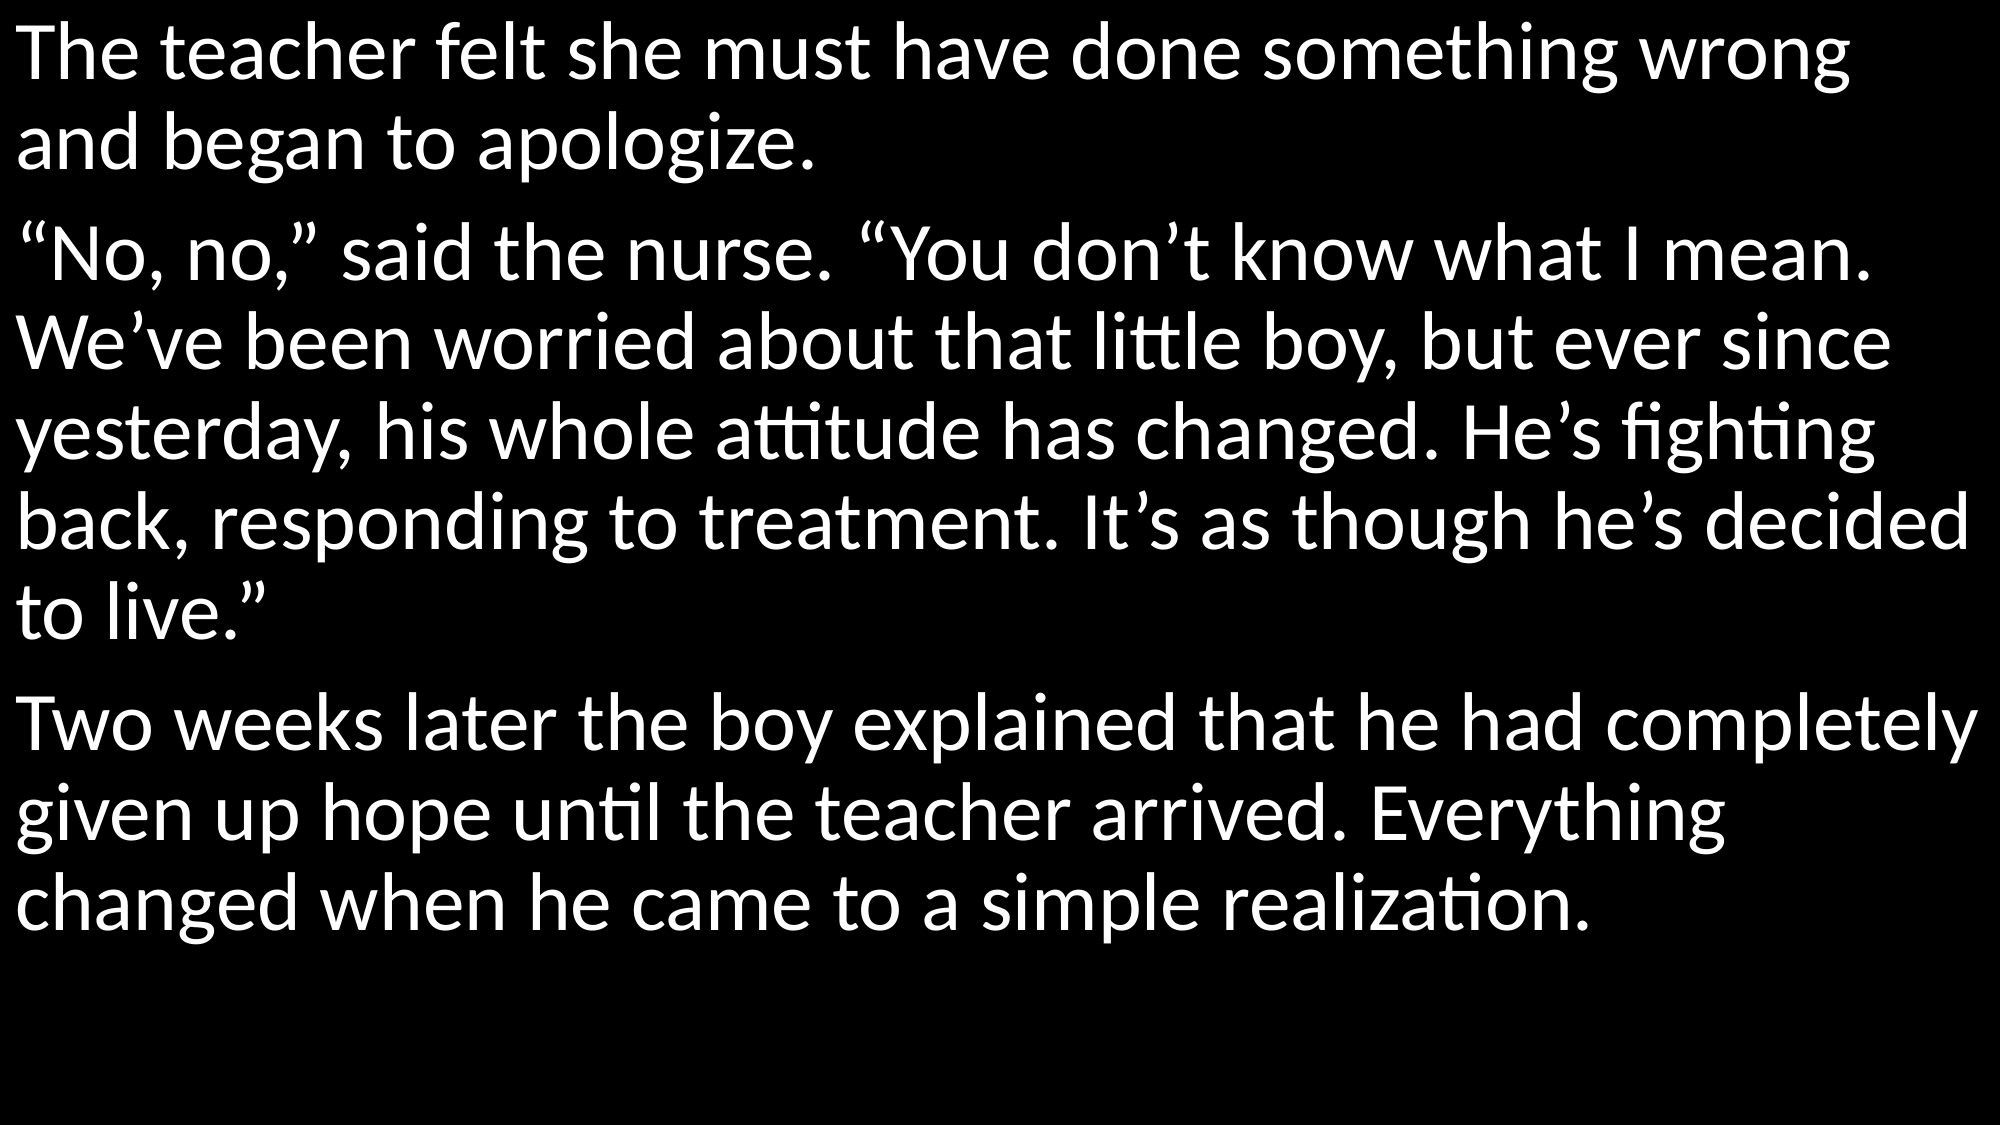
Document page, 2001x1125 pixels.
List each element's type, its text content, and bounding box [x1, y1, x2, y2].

list The teacher felt she must have done something wrong and began to apologize. “No, no,” said the nurse. “You don’t know what I mean. We’ve been worried about that little boy, but ever since yesterday, his whole attitude has changed. He’s fighting back, responding to treatment. It’s as though he’s decided to live.” Two weeks later the boy explained that he had completely given up hope until the teacher arrived. Everything changed when he came to a simple realization. [0, 0, 2000, 1125]
